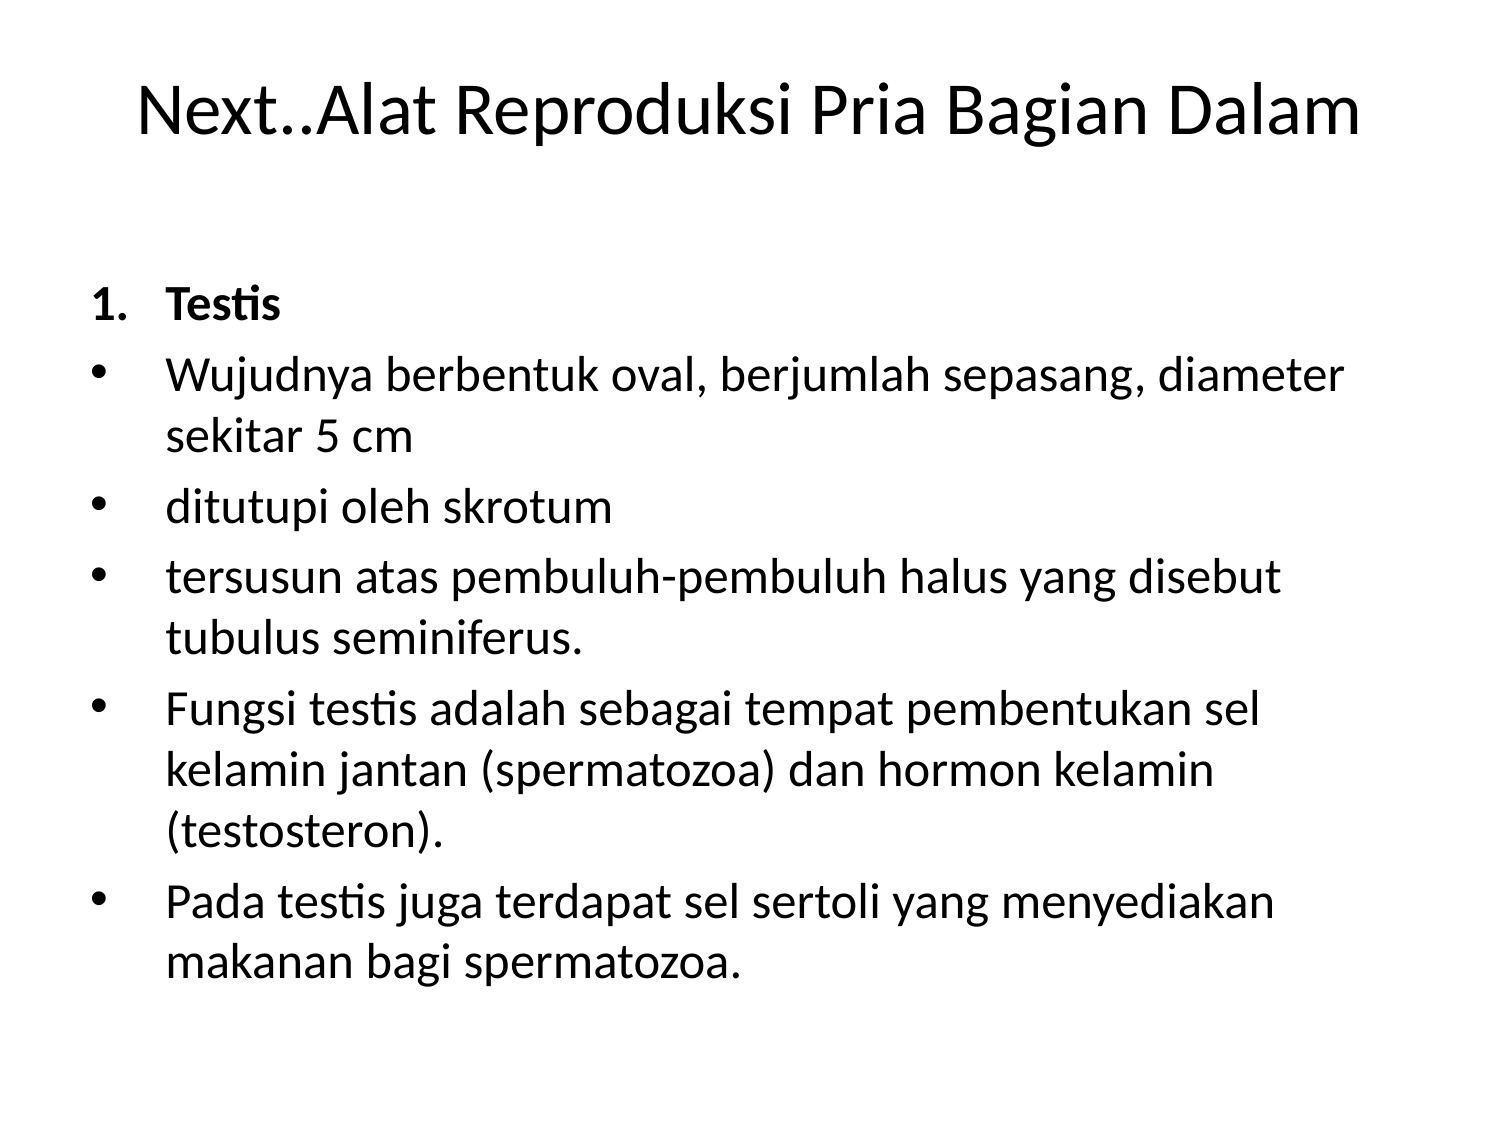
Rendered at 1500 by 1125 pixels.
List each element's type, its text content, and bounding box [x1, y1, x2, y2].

title Next..Alat Reproduksi Pria Bagian Dalam [75, 45, 1425, 164]
list Testis Wujudnya berbentuk oval, berjumlah sepasang, diameter sekitar 5 cm ditutupi oleh skrotum tersusun atas pembuluh-pembuluh halus yang disebut tubulus seminiferus. Fungsi testis adalah sebagai tempat pembentukan sel kelamin jantan (spermatozoa) dan hormon kelamin (testosteron). Pada testis juga terdapat sel sertoli yang menyediakan makanan bagi spermatozoa. [75, 262, 1425, 1005]
